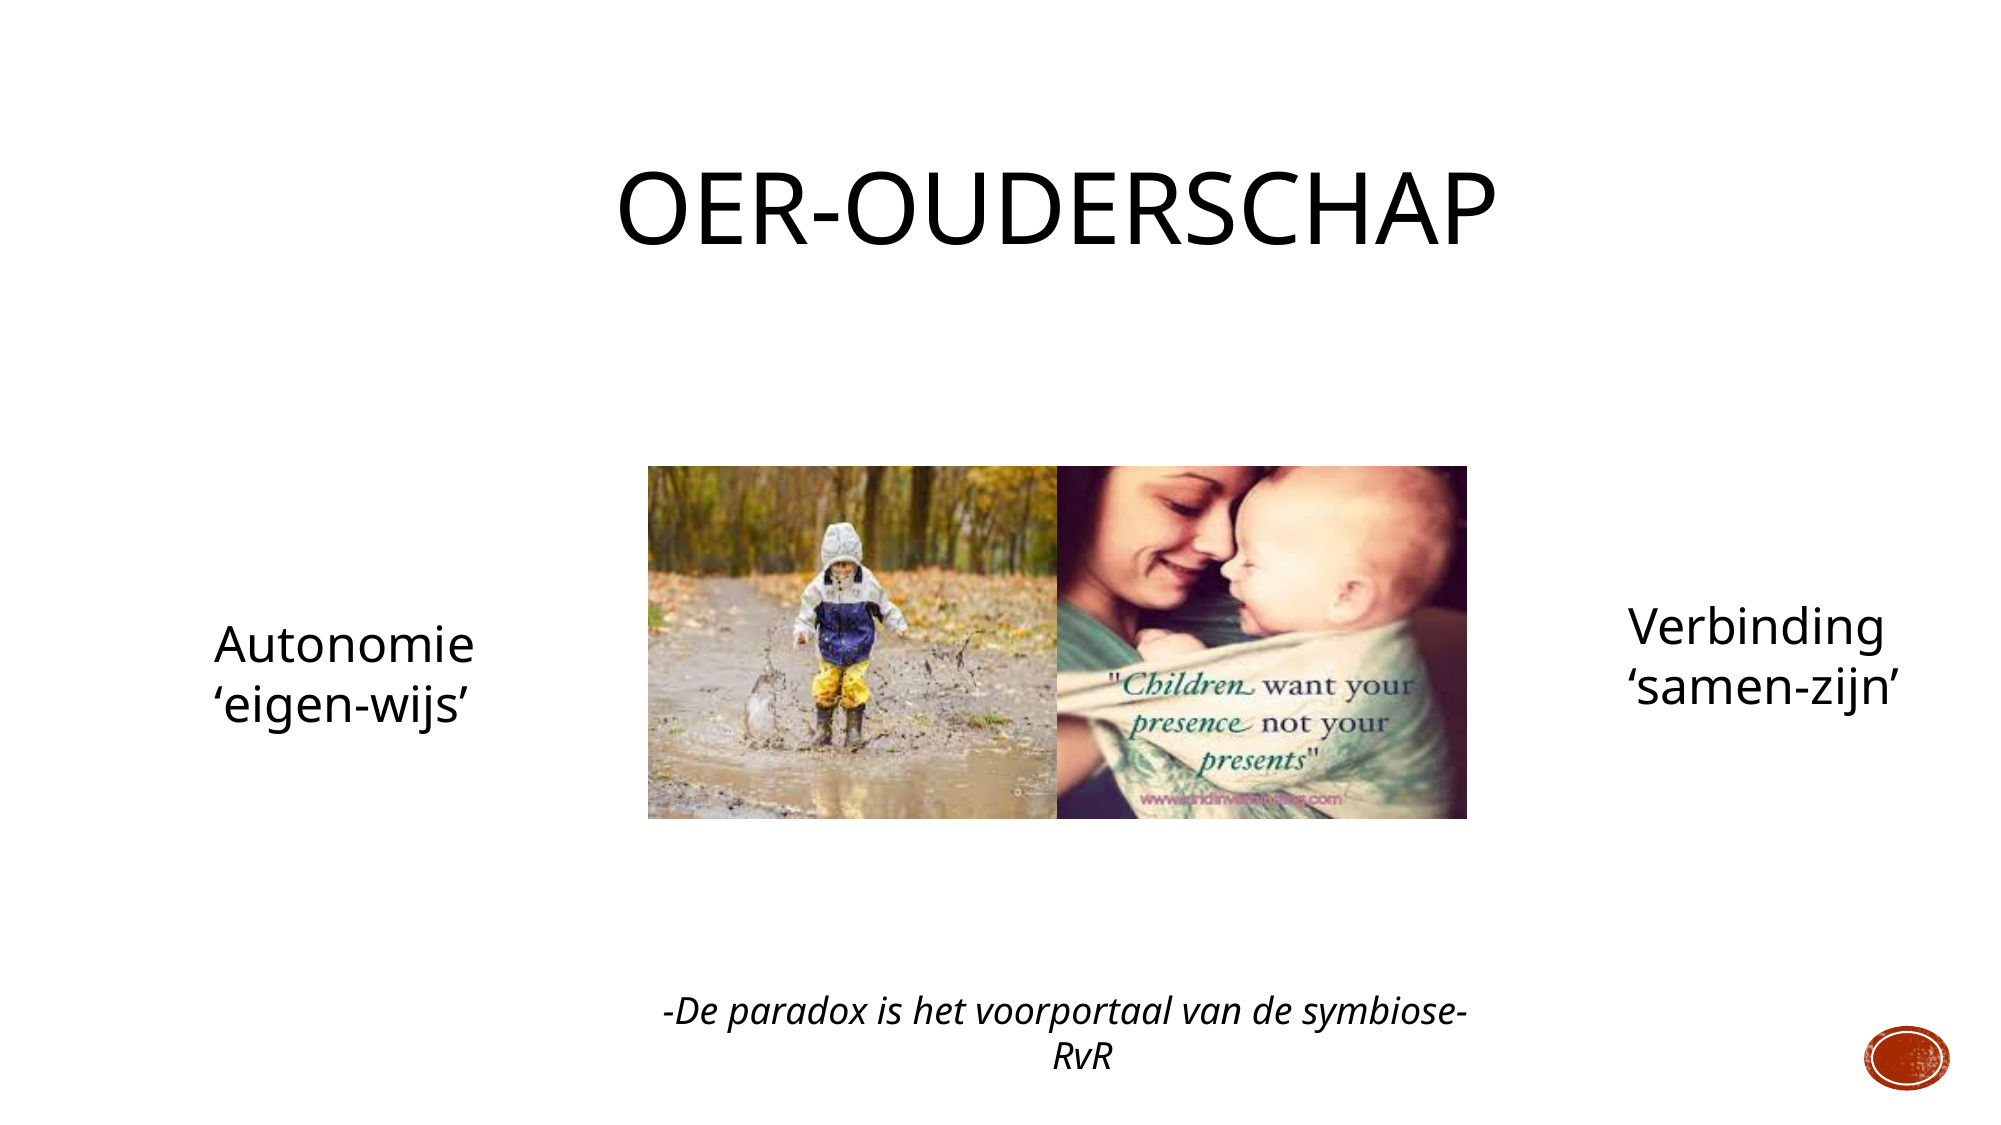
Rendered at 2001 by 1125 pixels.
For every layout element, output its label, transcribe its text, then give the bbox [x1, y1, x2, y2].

list OER-OUDERSCHAP [430, 80, 1685, 1014]
text_box Autonomie ‘eigen-wijs’ [199, 604, 610, 740]
text_box -De paradox is het voorportaal van de symbiose- RvR [648, 979, 1517, 1085]
text_box Verbinding ‘samen-zijn’ [1613, 586, 2000, 722]
picture [648, 466, 1467, 819]
